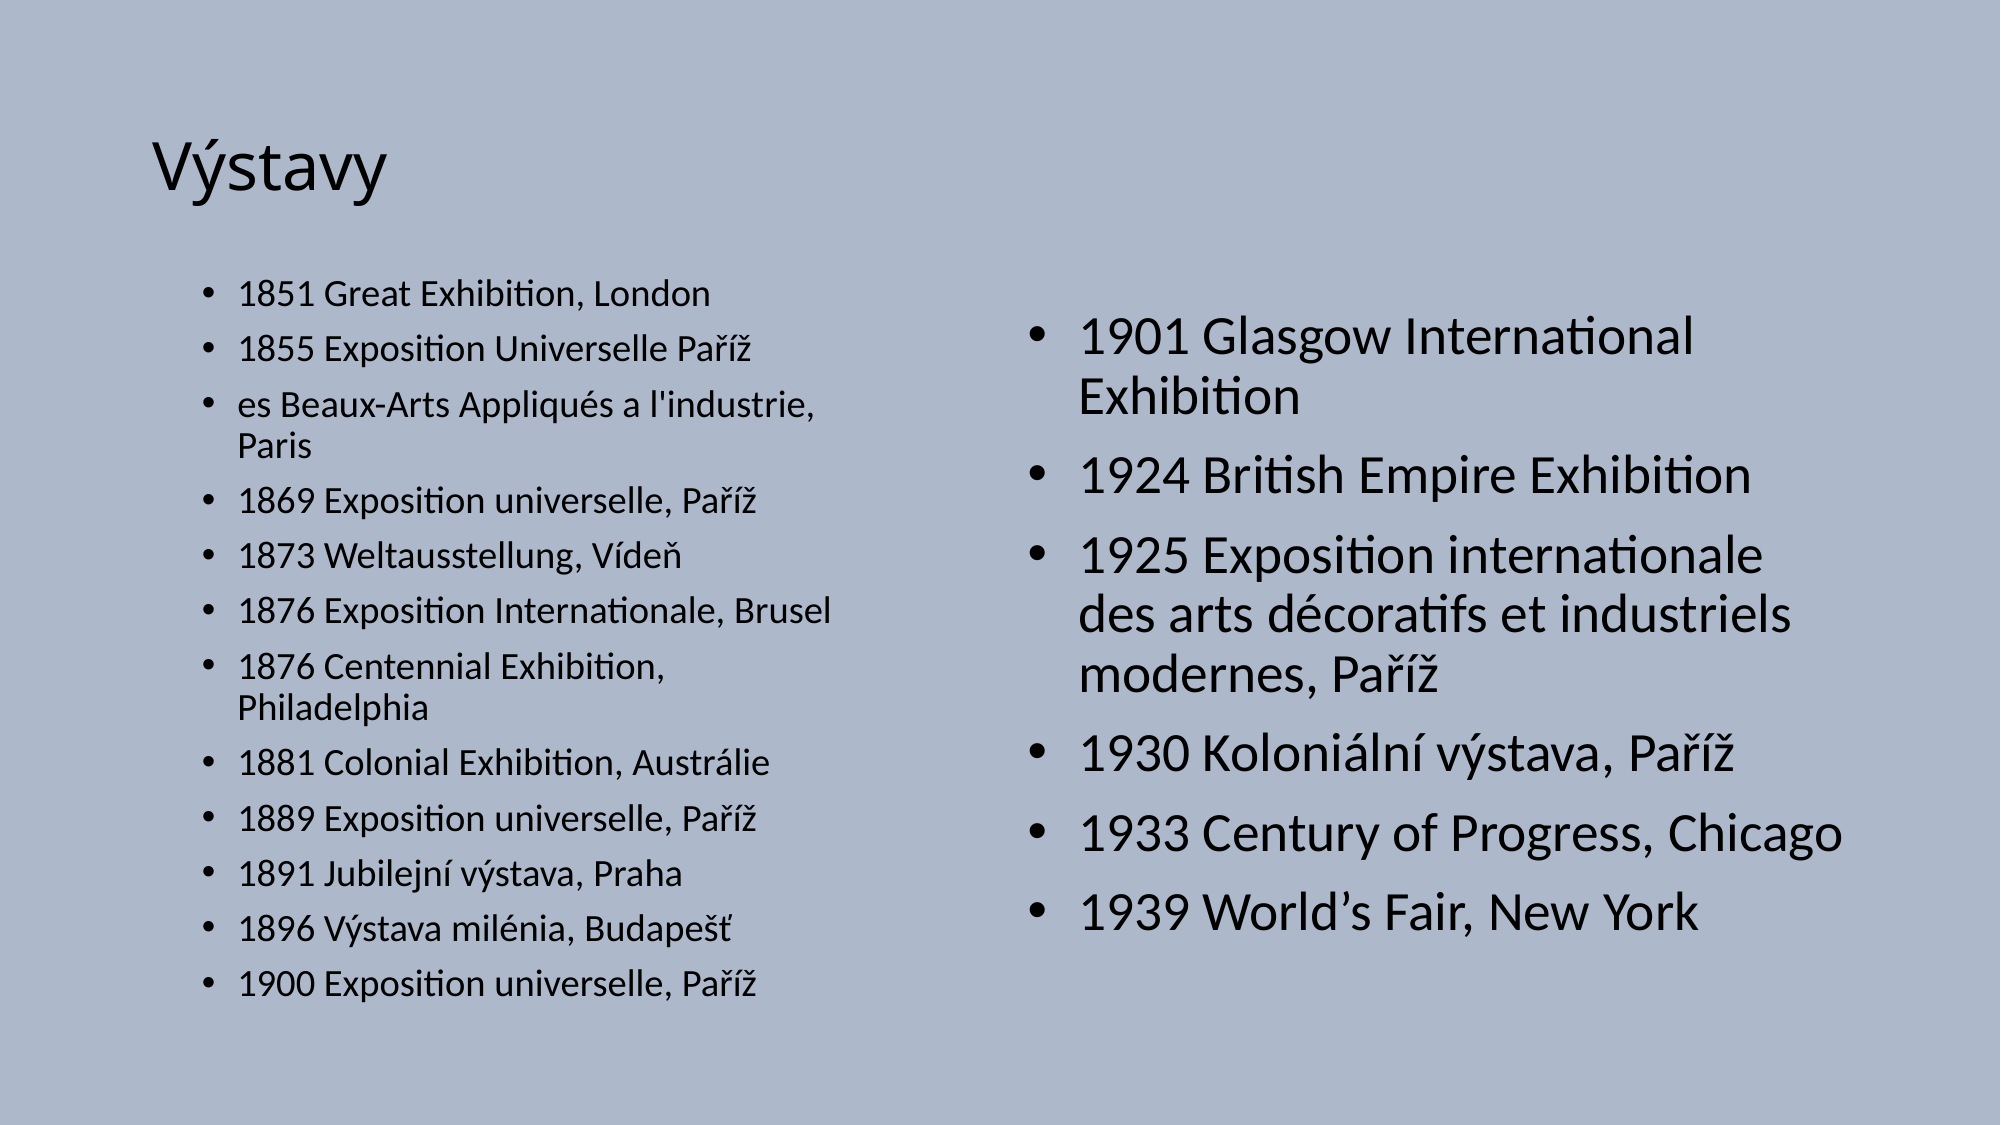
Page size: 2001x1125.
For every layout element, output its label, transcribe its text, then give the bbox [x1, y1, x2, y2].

list 1901 Glasgow International Exhibition 1924 British Empire Exhibition 1925 Exposition internationale des arts décoratifs et industriels modernes, Paříž 1930 Koloniální výstava, Paříž 1933 Century of Progress, Chicago 1939 World’s Fair, New York [1012, 299, 1863, 1014]
list 1851 Great Exhibition, London 1855 Exposition Universelle Paříž es Beaux-Arts Appliqués a l'industrie, Paris 1869 Exposition universelle, Paříž 1873 Weltausstellung, Vídeň 1876 Exposition Internationale, Brusel 1876 Centennial Exhibition, Philadelphia 1881 Colonial Exhibition, Austrálie 1889 Exposition universelle, Paříž 1891 Jubilejní výstava, Praha 1896 Výstava milénia, Budapešť 1900 Exposition universelle, Paříž [186, 266, 850, 1047]
title Výstavy [137, 59, 1863, 278]
